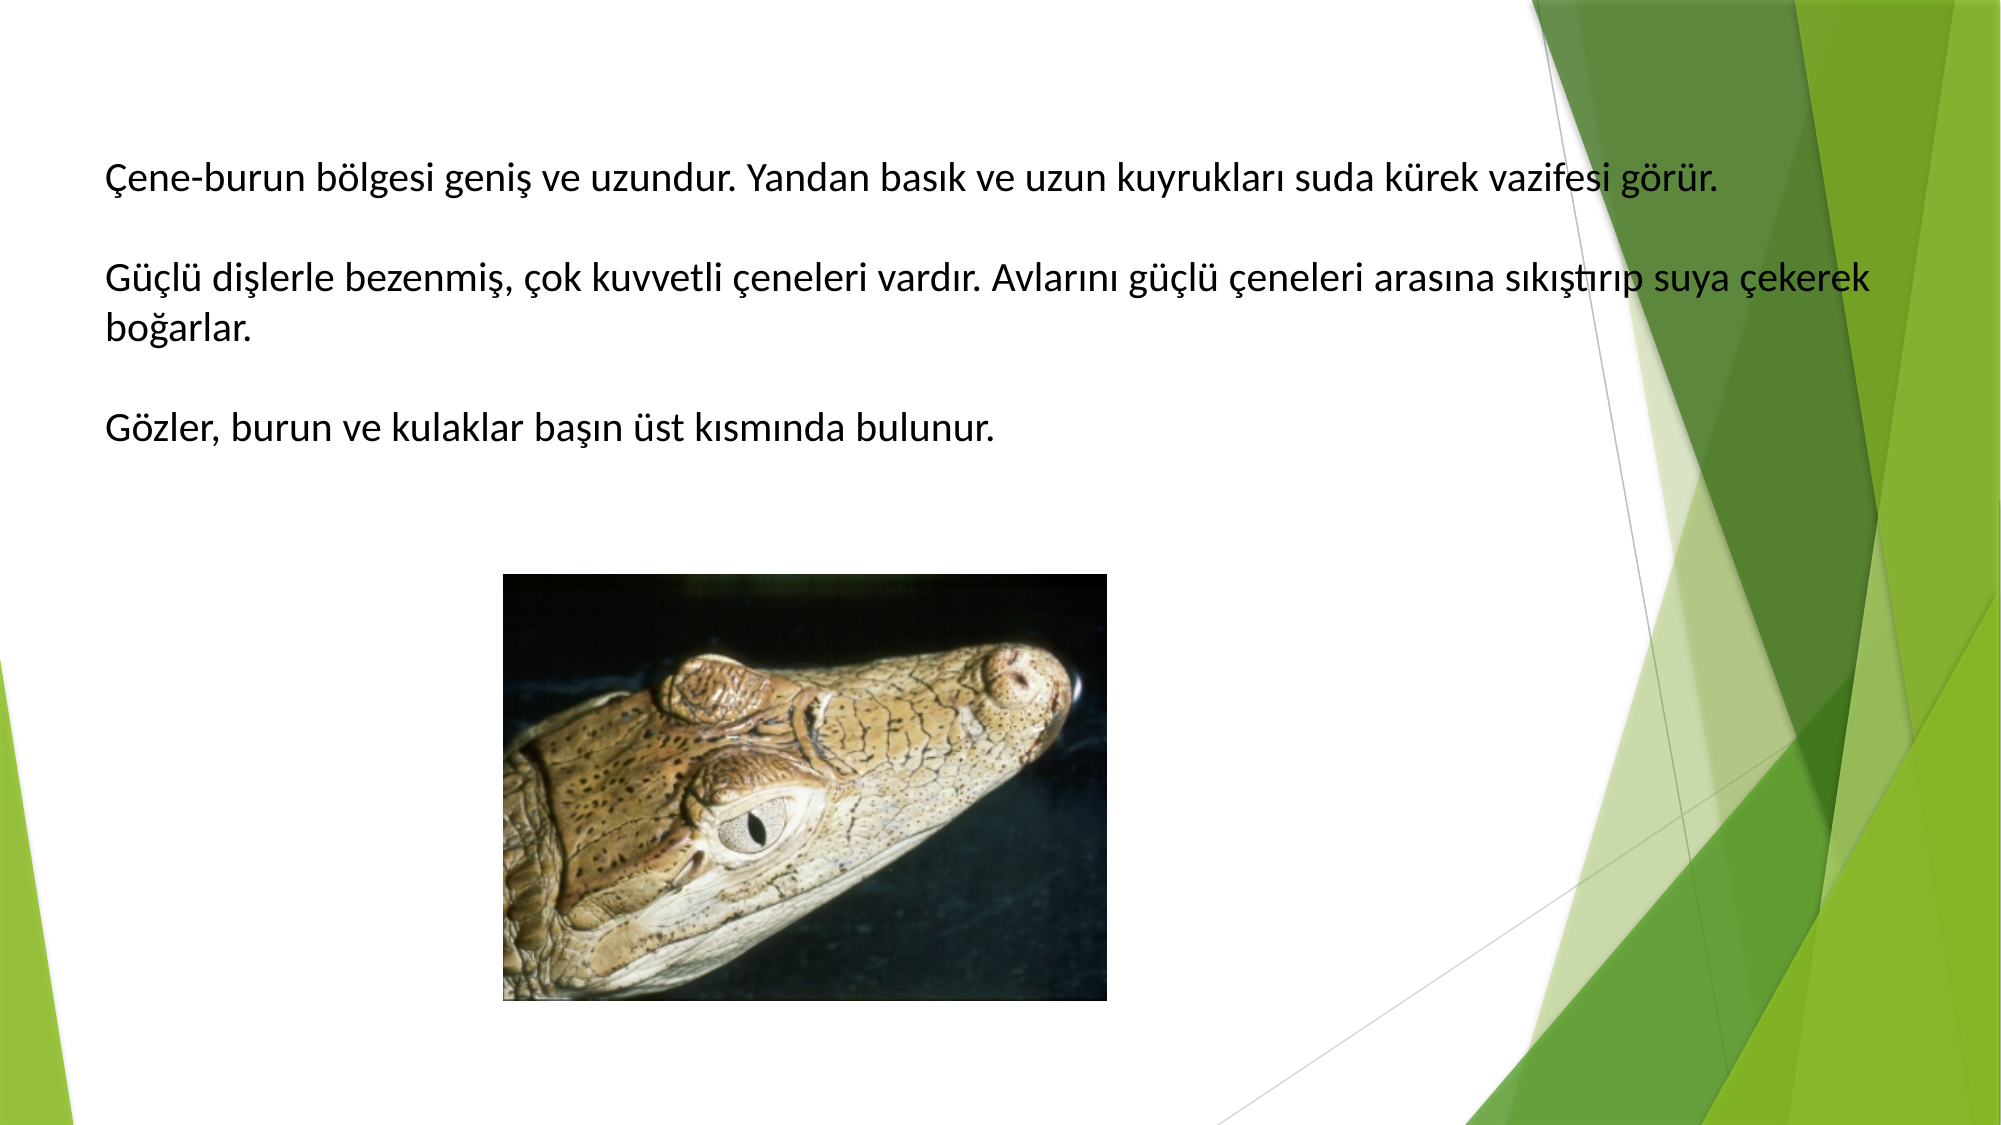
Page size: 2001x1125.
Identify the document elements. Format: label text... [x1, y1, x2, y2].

text_box Çene-burun bölgesi geniş ve uzundur. Yandan basık ve uzun kuyrukları suda kürek vazifesi görür. Güçlü dişlerle bezenmiş, çok kuvvetli çeneleri vardır. Avlarını güçlü çeneleri arasına sıkıştırıp suya çekerek boğarlar. Gözler, burun ve kulaklar başın üst kısmında bulunur. [90, 42, 1969, 458]
picture [503, 573, 1108, 1002]
